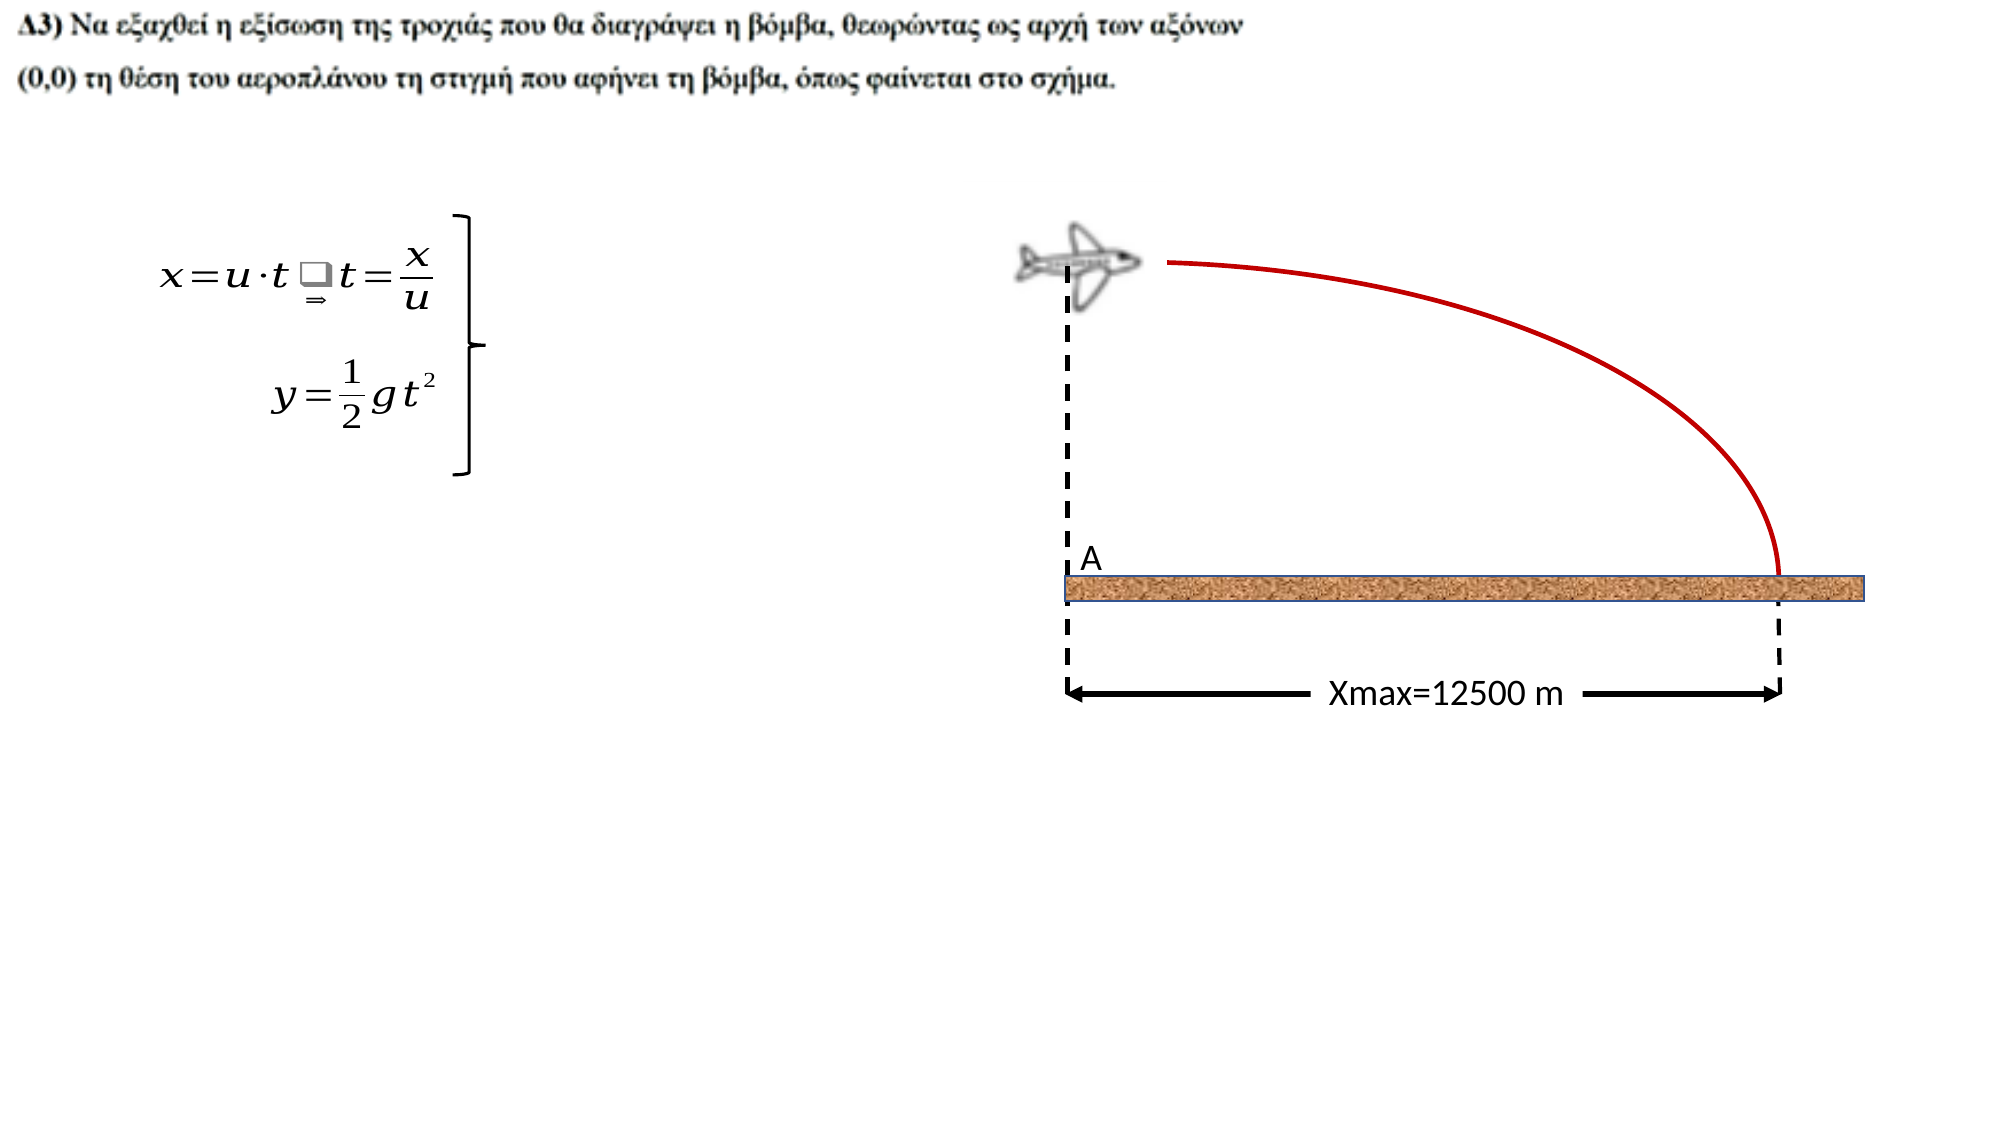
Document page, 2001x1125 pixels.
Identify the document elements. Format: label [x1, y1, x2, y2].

picture [0, 0, 1264, 108]
text_box [469, 180, 1864, 902]
text_box [452, 215, 469, 476]
